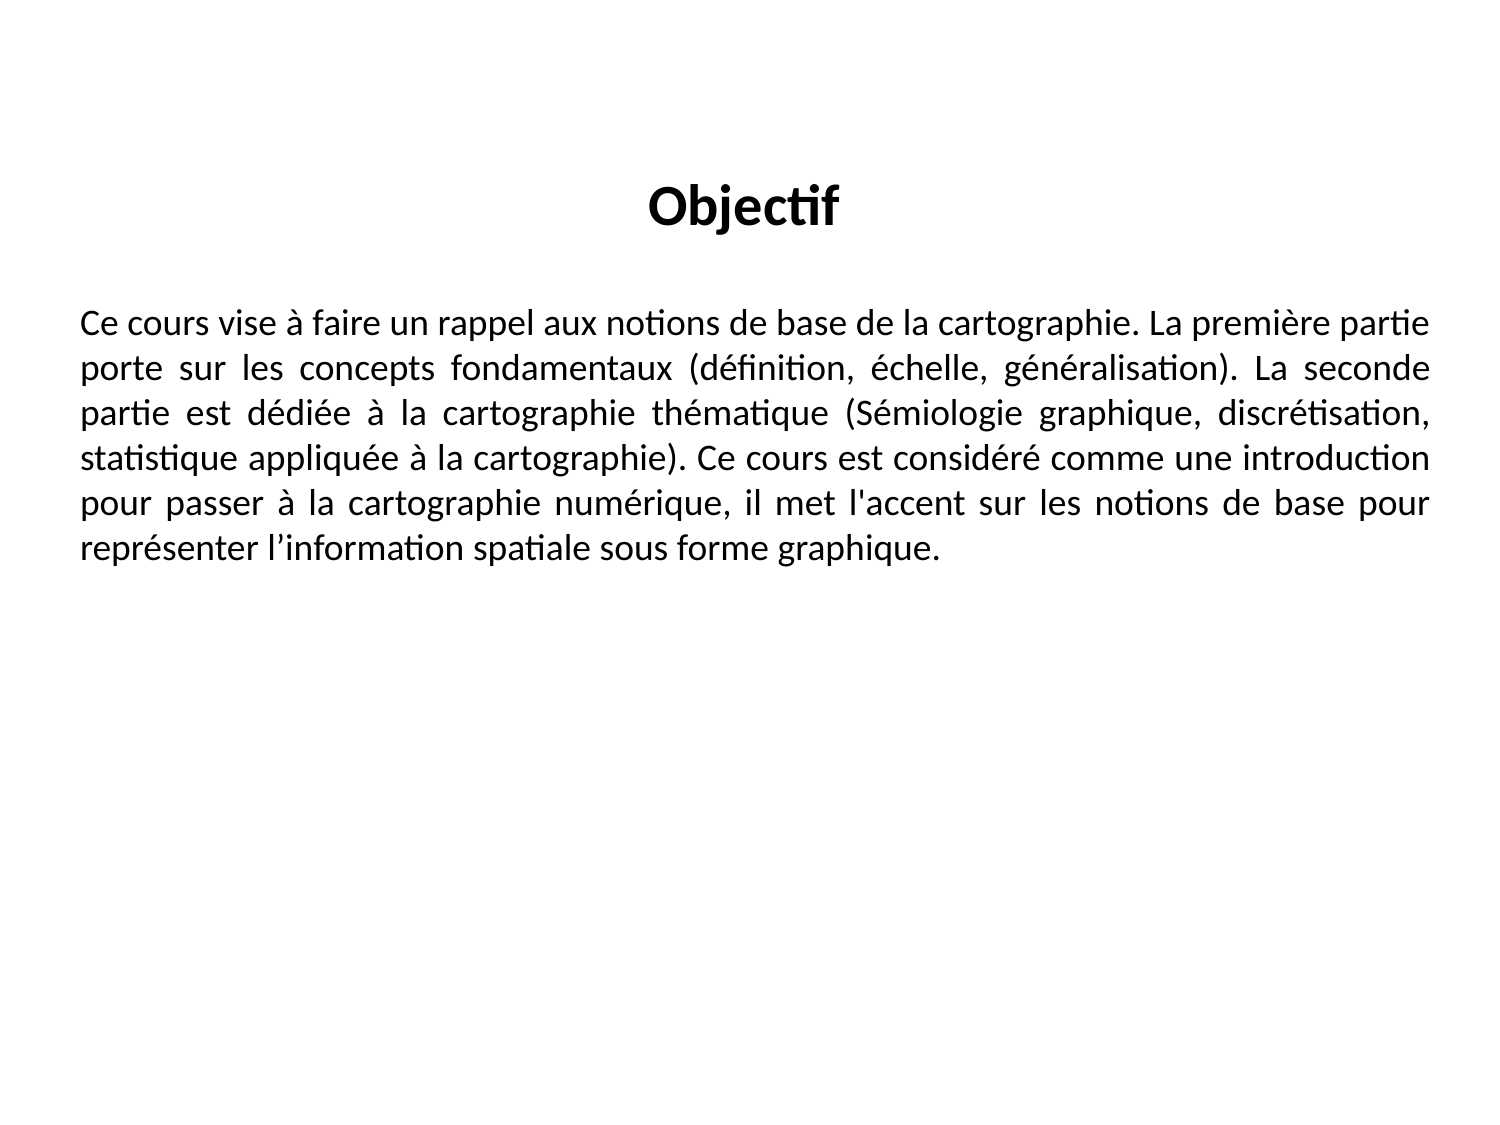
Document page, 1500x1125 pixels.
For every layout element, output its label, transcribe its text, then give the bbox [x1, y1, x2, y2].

title Objectif [501, 172, 987, 232]
subtitle Ce cours vise à faire un rappel aux notions de base de la cartographie. La première partie porte sur les concepts fondamentaux (définition, échelle, généralisation). La seconde partie est dédiée à la cartographie thématique (Sémiologie graphique, discrétisation, statistique appliquée à la cartographie). Ce cours est considéré comme une introduction pour passer à la cartographie numérique, il met l'accent sur les notions de base pour représenter l’information spatiale sous forme graphique. [64, 290, 1447, 598]
